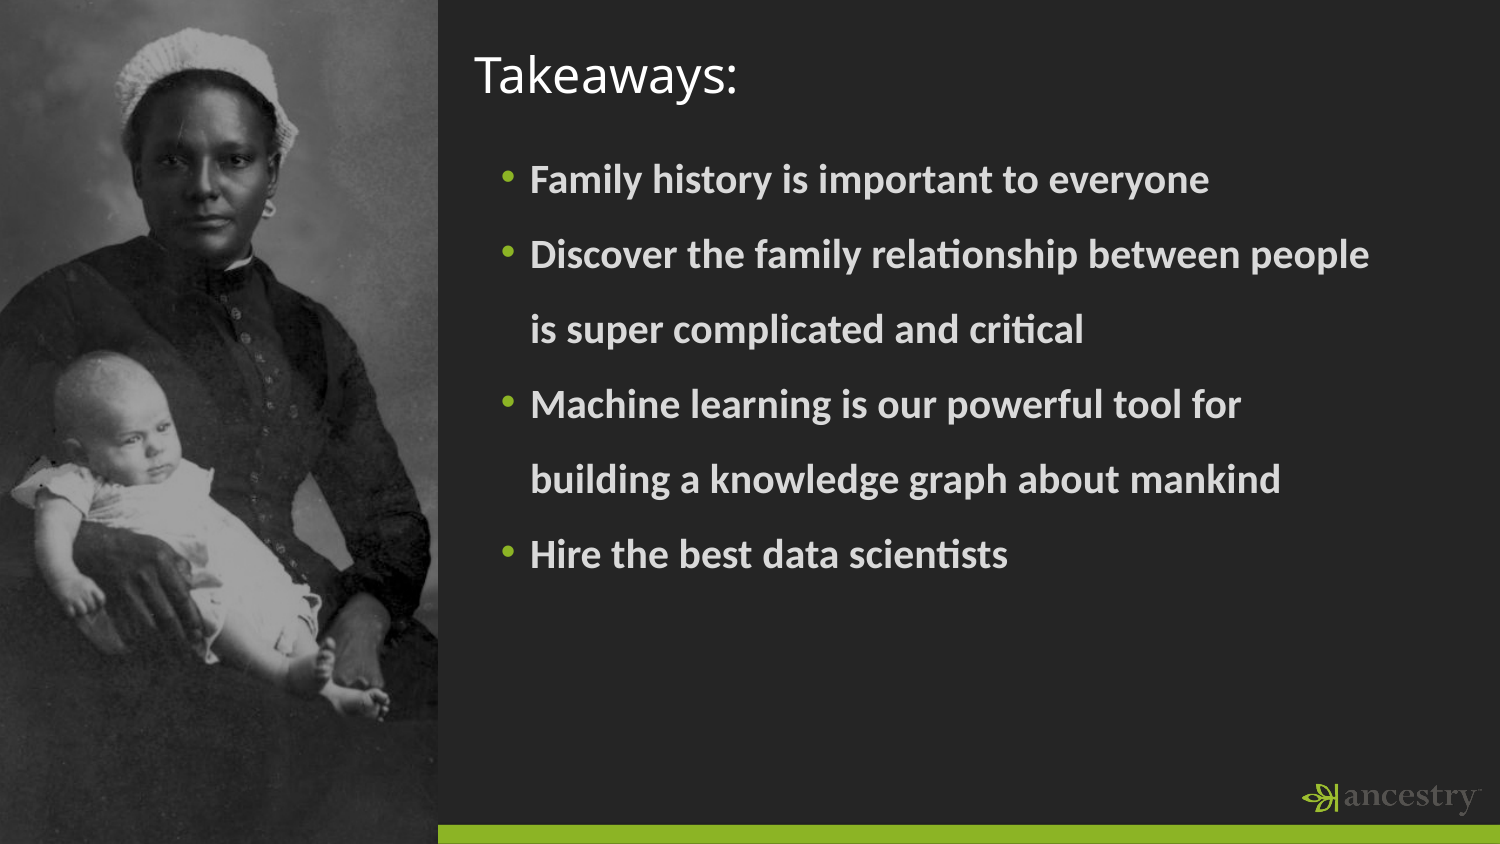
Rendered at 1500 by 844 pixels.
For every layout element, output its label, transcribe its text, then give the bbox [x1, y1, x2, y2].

text_box Takeaways: [459, 35, 1433, 351]
picture [0, 0, 438, 844]
picture [1284, 769, 1500, 824]
text_box Family history is important to everyone Discover the family relationship between people is super complicated and critical Machine learning is our powerful tool for building a knowledge graph about mankind Hire the best data scientists [486, 119, 1407, 584]
